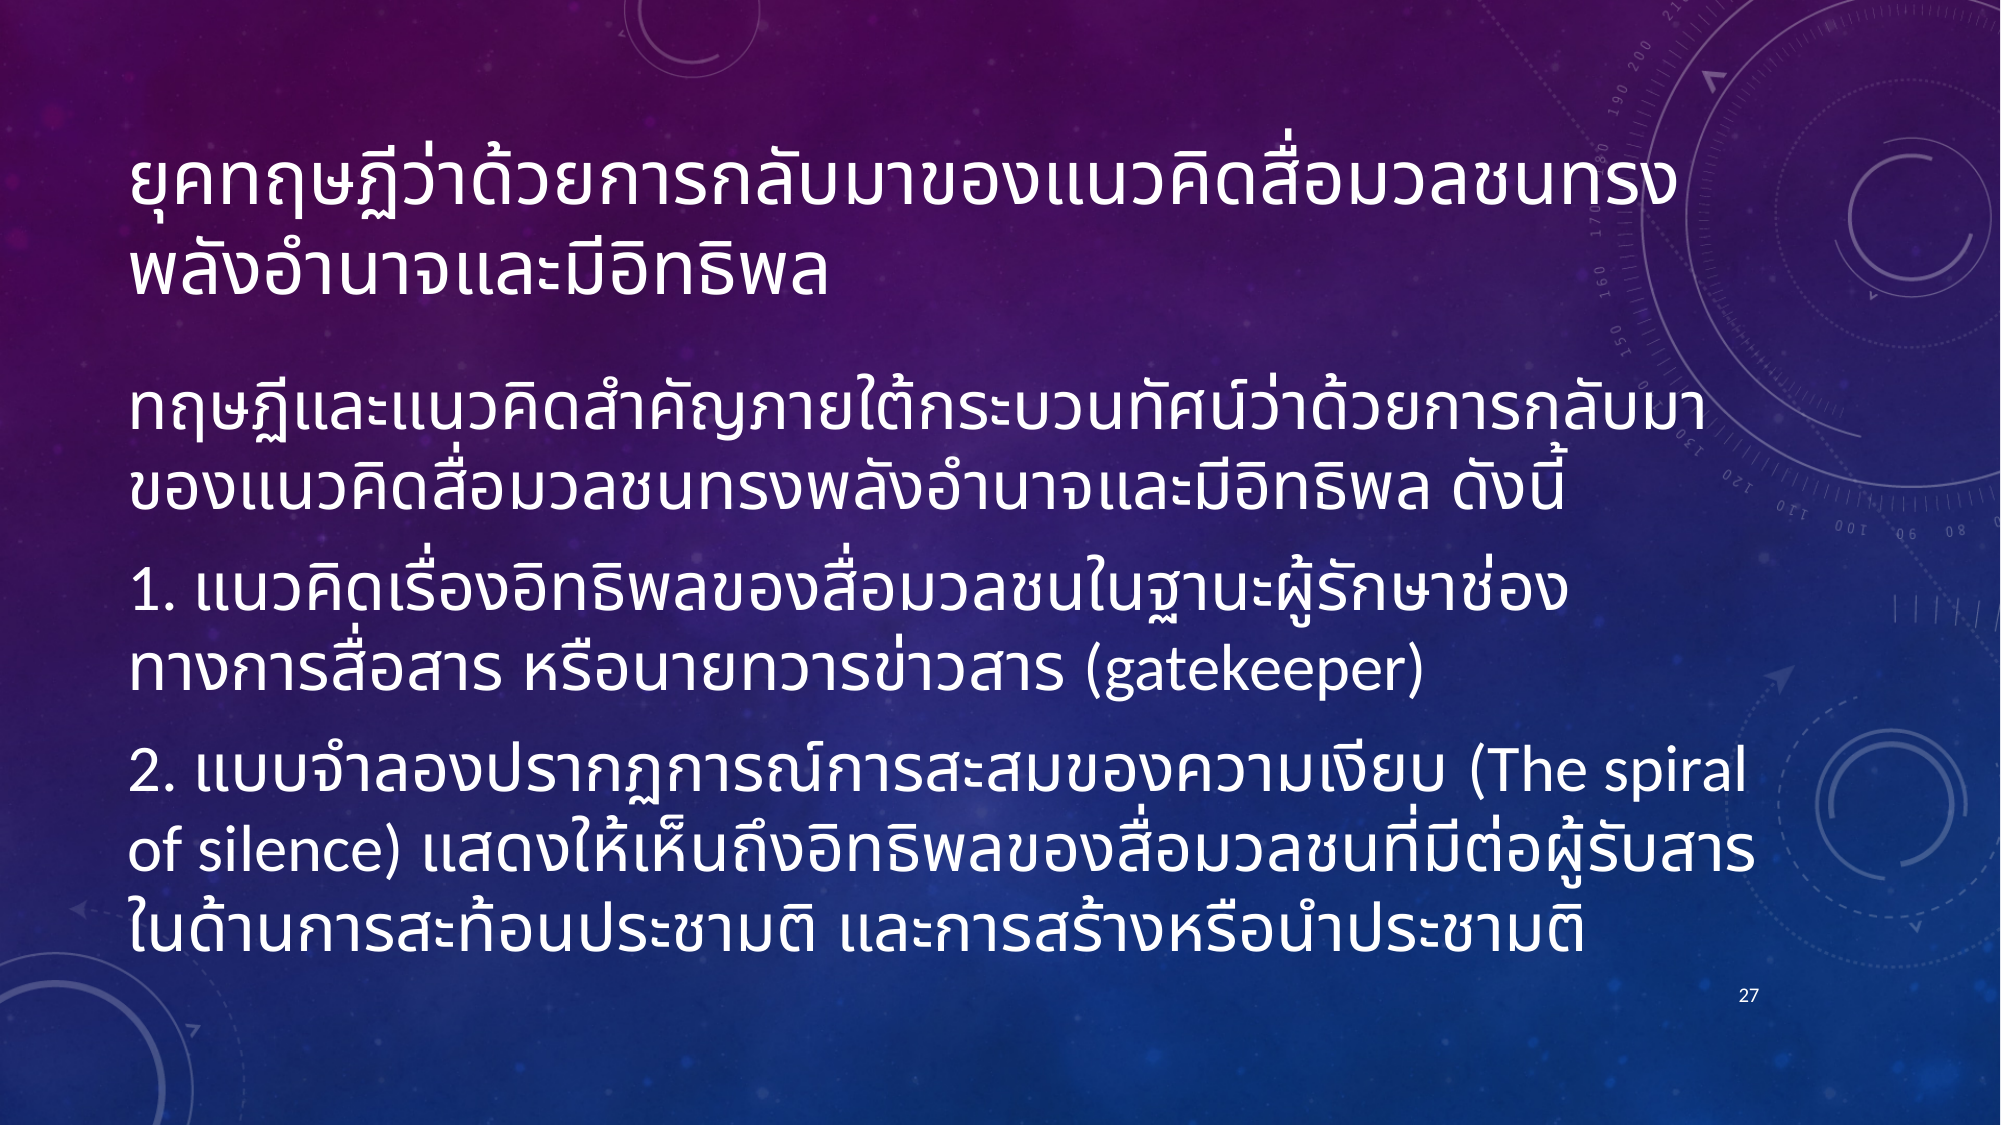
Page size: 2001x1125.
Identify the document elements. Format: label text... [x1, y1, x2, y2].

slide_number 27 [1684, 963, 1775, 1025]
title ยุคทฤษฏีว่าด้วยการกลับมาของแนวคิดสื่อมวลชนทรงพลังอำนาจและมีอิทธิพล [112, 99, 1775, 339]
picture [0, 0, 2001, 1125]
list ทฤษฏีและแนวคิดสำคัญภายใต้กระบวนทัศน์ว่าด้วยการกลับมาของแนวคิดสื่อมวลชนทรงพลังอำนาจและมีอิทธิพล ดังนี้ 1. แนวคิดเรื่องอิทธิพลของสื่อมวลชนในฐานะผู้รักษาช่องทางการสื่อสาร หรือนายทวารข่าวสาร (gatekeeper) 2. แบบจำลองปรากฏการณ์การสะสมของความเงียบ (The spiral of silence) แสดงให้เห็นถึงอิทธิพลของสื่อมวลชนที่มีต่อผู้รับสารในด้านการสะท้อนประชามติ และการสร้างหรือนำประชามติ [112, 364, 1775, 963]
